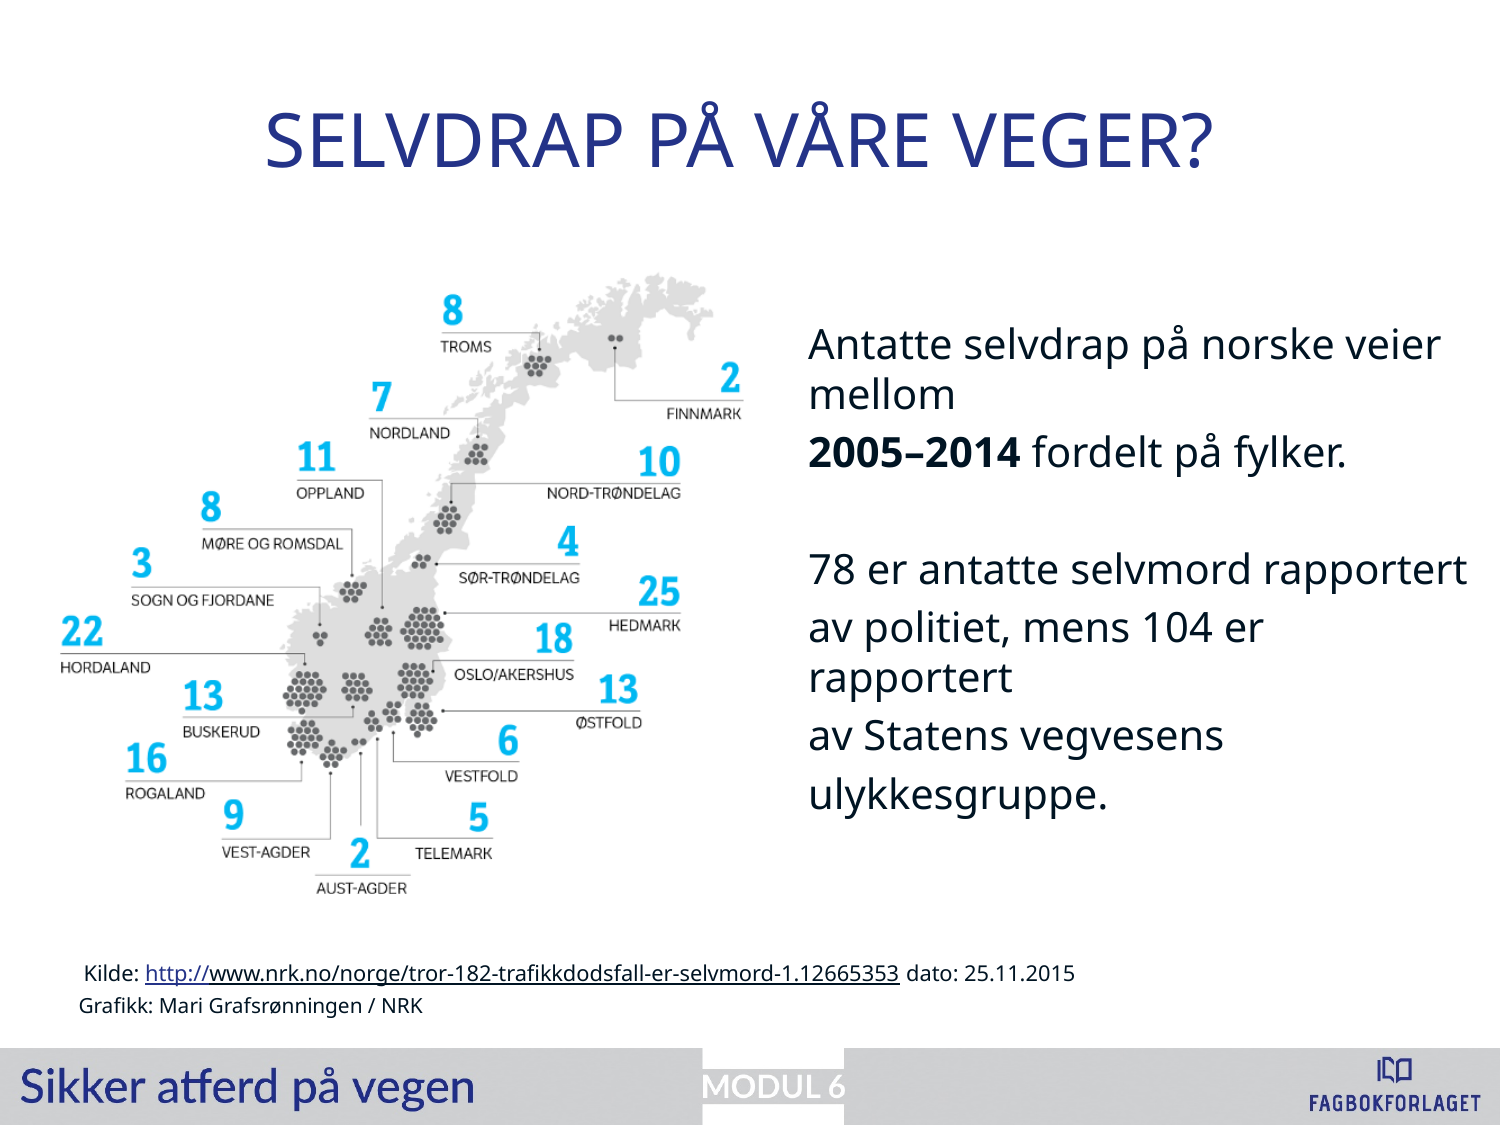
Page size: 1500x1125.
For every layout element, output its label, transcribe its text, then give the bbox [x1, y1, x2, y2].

list Antatte selvdrap på norske veier mellom 2005–2014 fordelt på fylker. 78 er antatte selvmord rapportert av politiet, mens 104 er rapportert av Statens vegvesens ulykkesgruppe. [1015, 317, 1471, 457]
text_box Kilde: http://www.nrk.no/norge/tror-182-trafikkdodsfall-er-selvmord-1.12665353 dato: 25.11.2015 [68, 952, 1168, 997]
picture [0, 1048, 1500, 1125]
text_box Grafikk: Mari Grafsrønningen / NRK [63, 984, 438, 1025]
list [0, 266, 1011, 903]
title selvdrap på våre veger? [64, 92, 1416, 198]
